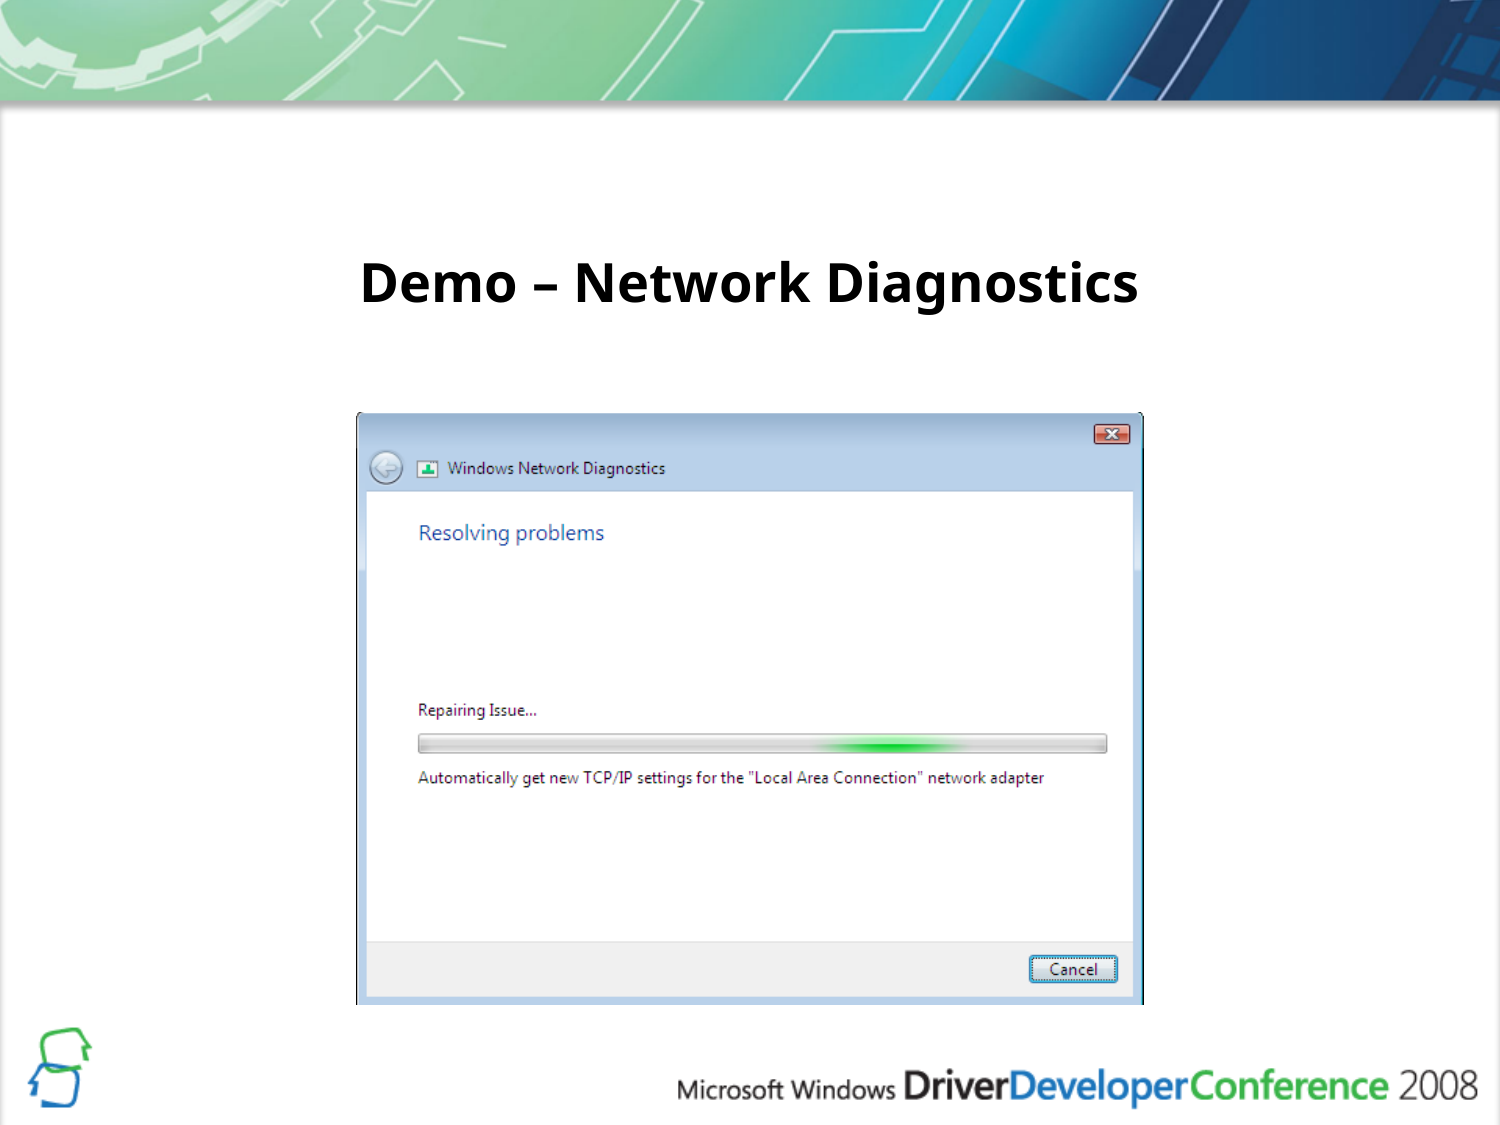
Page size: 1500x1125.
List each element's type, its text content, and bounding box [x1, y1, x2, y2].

title Demo – Network Diagnostics [75, 187, 1425, 375]
picture [0, 0, 1500, 1125]
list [356, 412, 1144, 1006]
